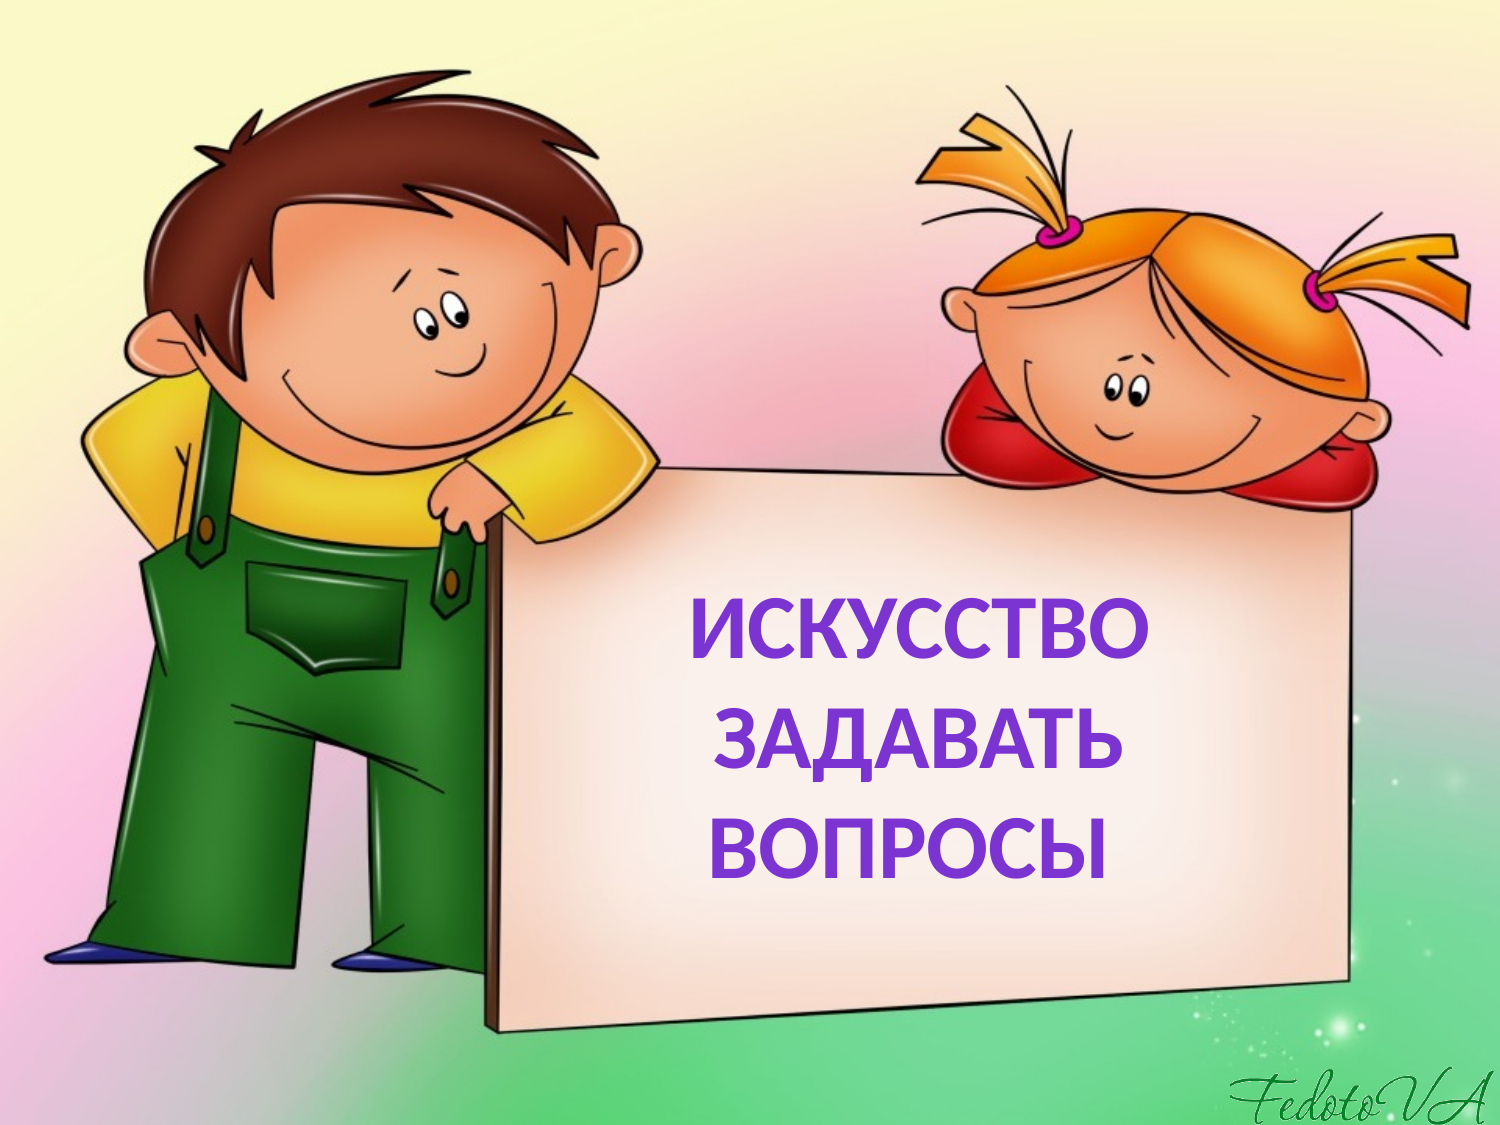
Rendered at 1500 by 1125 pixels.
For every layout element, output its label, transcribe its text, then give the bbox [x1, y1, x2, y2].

title Искусство задавать вопросы [527, 514, 1312, 950]
picture [0, 0, 1500, 1125]
